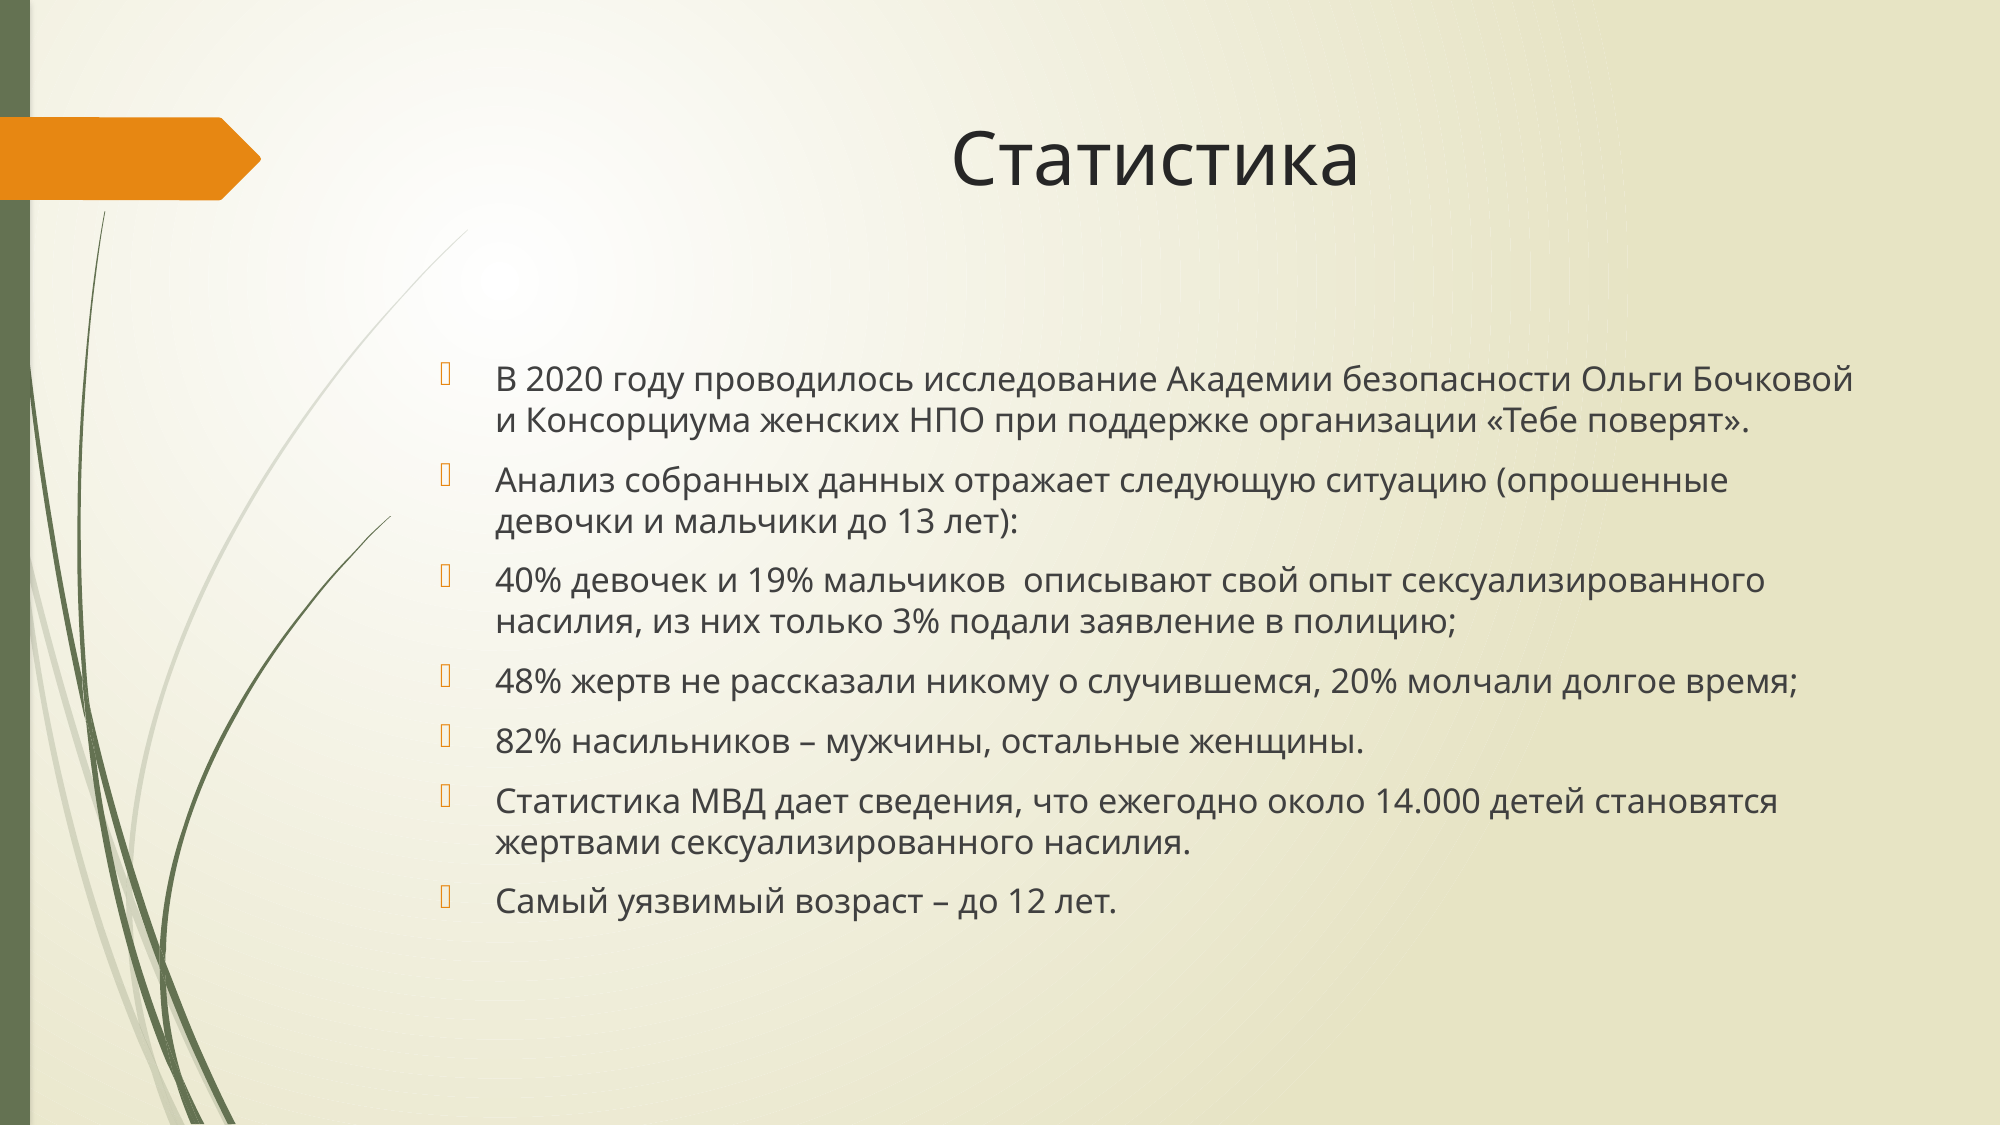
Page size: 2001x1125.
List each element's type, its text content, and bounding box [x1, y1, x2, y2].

title Статистика [425, 102, 1888, 313]
list В 2020 году проводилось исследование Академии безопасности Ольги Бочковой и Консорциума женских НПО при поддержке организации «Тебе поверят». Анализ собранных данных отражает следующую ситуацию (опрошенные девочки и мальчики до 13 лет): 40% девочек и 19% мальчиков описывают свой опыт сексуализированного насилия, из них только 3% подали заявление в полицию; 48% жертв не рассказали никому о случившемся, 20% молчали долгое время; 82% насильников – мужчины, остальные женщины. Статистика МВД дает сведения, что ежегодно около 14.000 детей становятся жертвами сексуализированного насилия. Самый уязвимый возраст – до 12 лет. [424, 350, 1888, 970]
